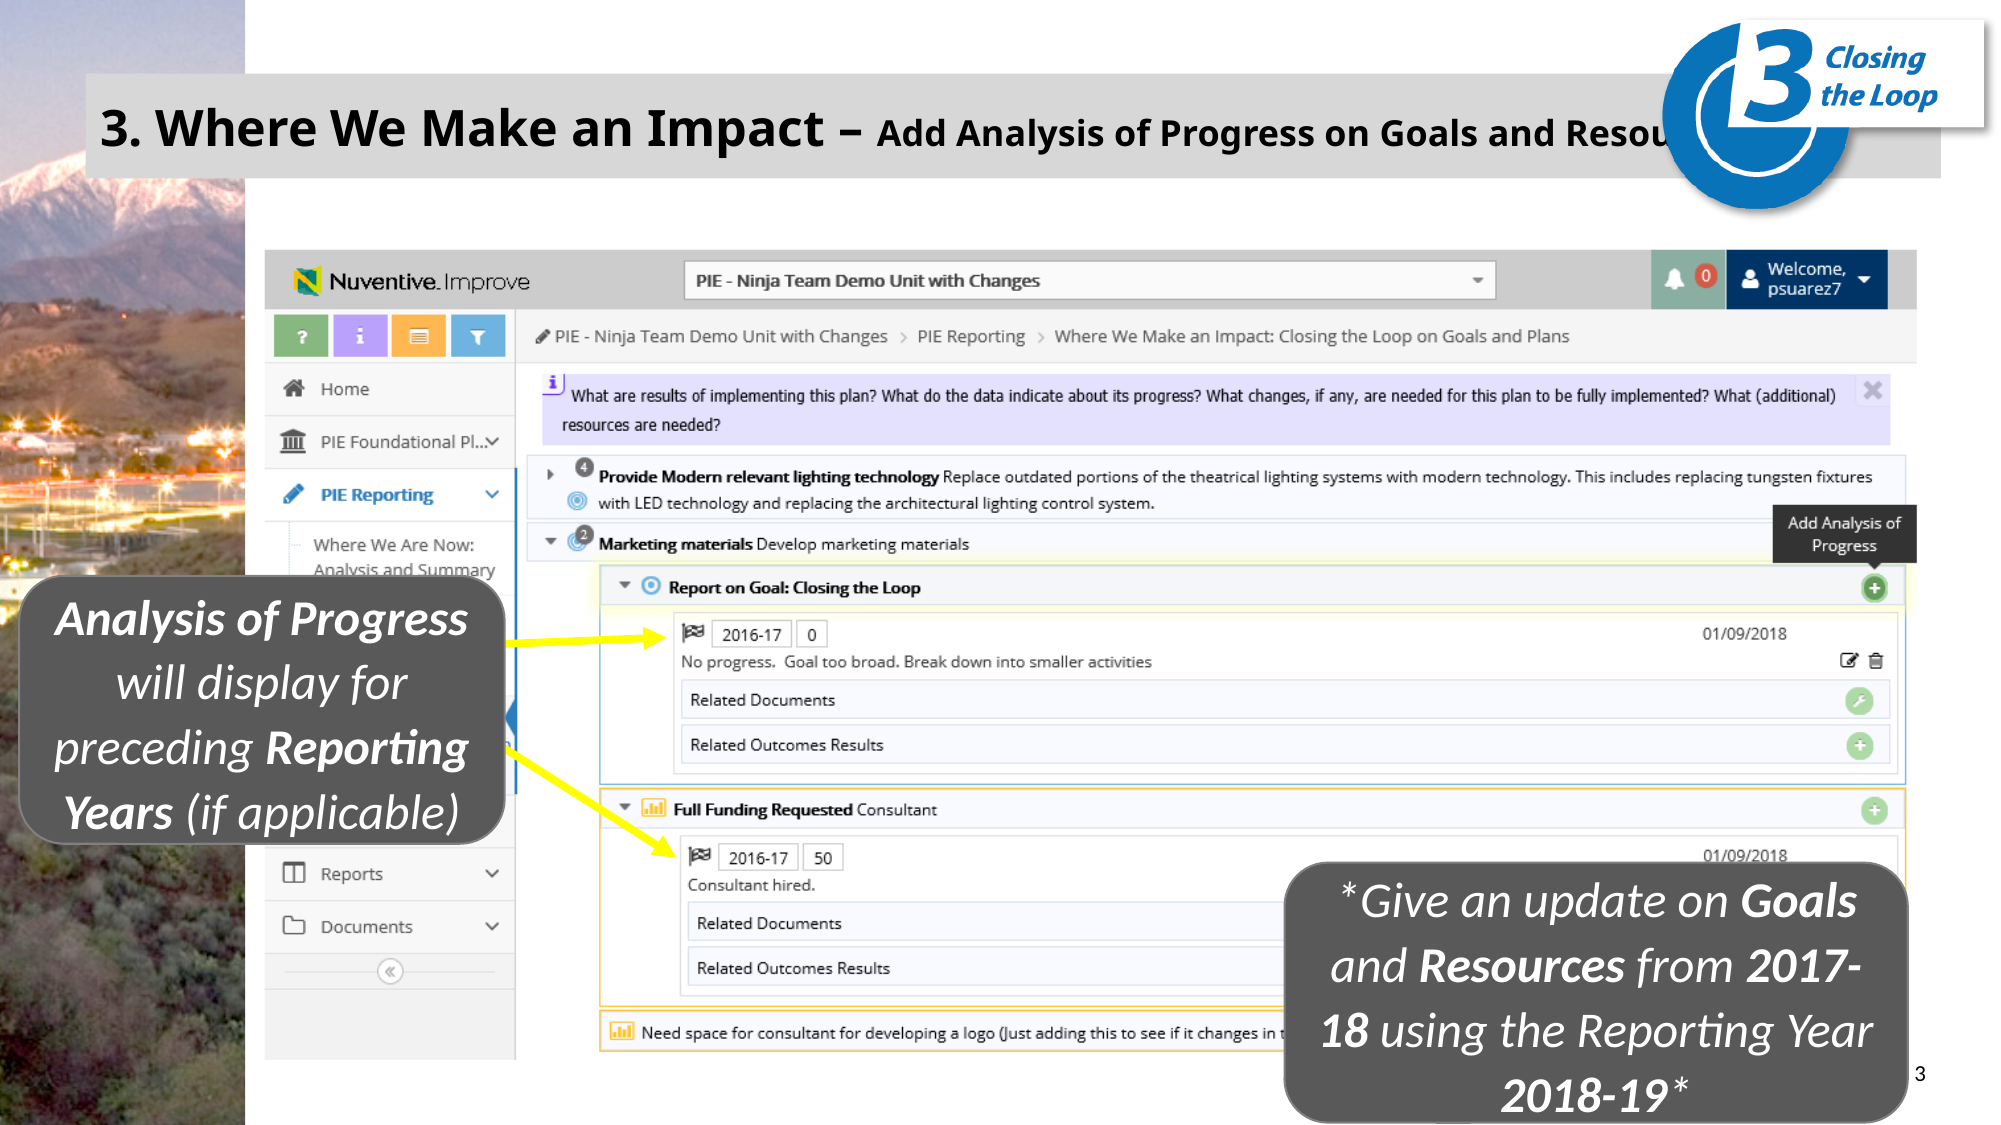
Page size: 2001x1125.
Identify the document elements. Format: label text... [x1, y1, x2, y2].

title 3. Where We Make an Impact – Add Analysis of Progress on Goals and Resources [85, 73, 1660, 179]
picture [0, 0, 246, 1125]
picture [1662, 20, 1984, 209]
picture [261, 246, 1921, 1060]
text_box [443, 709, 677, 858]
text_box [434, 637, 667, 647]
text_box Analysis of Progress will display for preceding Reporting Years (if applicable) [18, 574, 261, 845]
text_box *Give an update on Goals and Resources from 2017-18 using the Reporting Year 2018-19* [1283, 1060, 1909, 1124]
slide_number 3 [1903, 1042, 1941, 1103]
